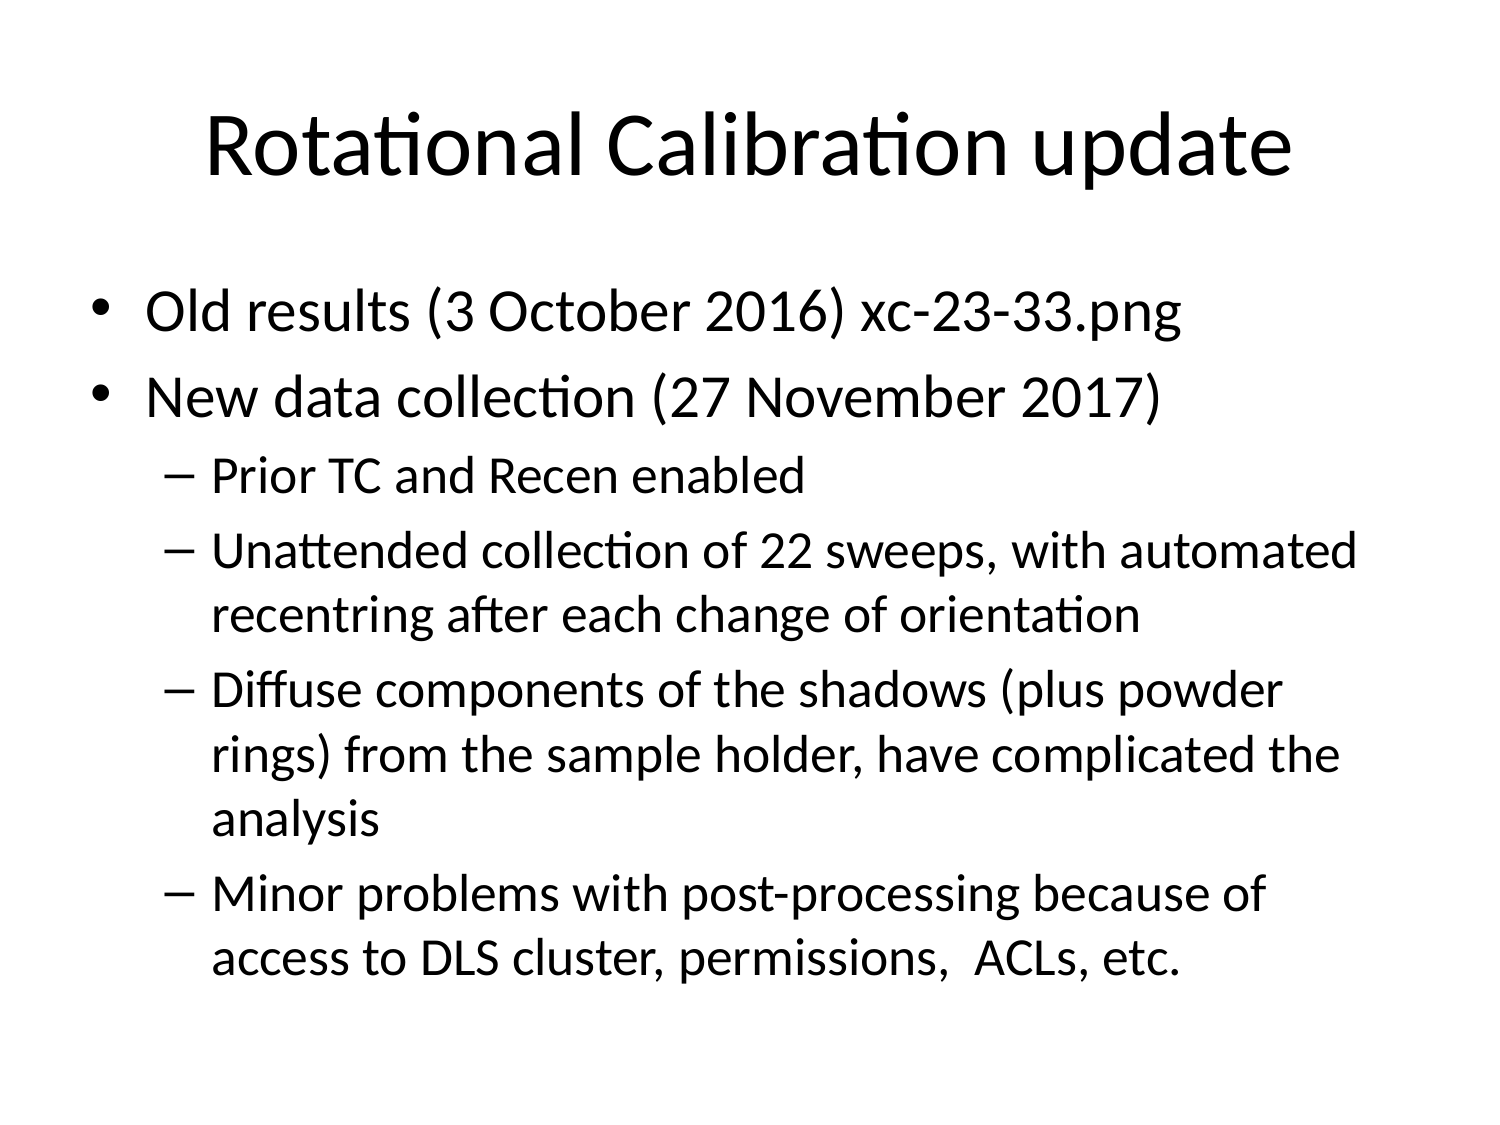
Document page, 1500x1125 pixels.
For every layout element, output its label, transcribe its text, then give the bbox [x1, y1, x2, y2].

title Rotational Calibration update [75, 45, 1425, 233]
list Old results (3 October 2016) xc-23-33.png New data collection (27 November 2017) Prior TC and Recen enabled Unattended collection of 22 sweeps, with automated recentring after each change of orientation Diffuse components of the shadows (plus powder rings) from the sample holder, have complicated the analysis Minor problems with post-processing because of access to DLS cluster, permissions, ACLs, etc. [75, 262, 1425, 1005]
